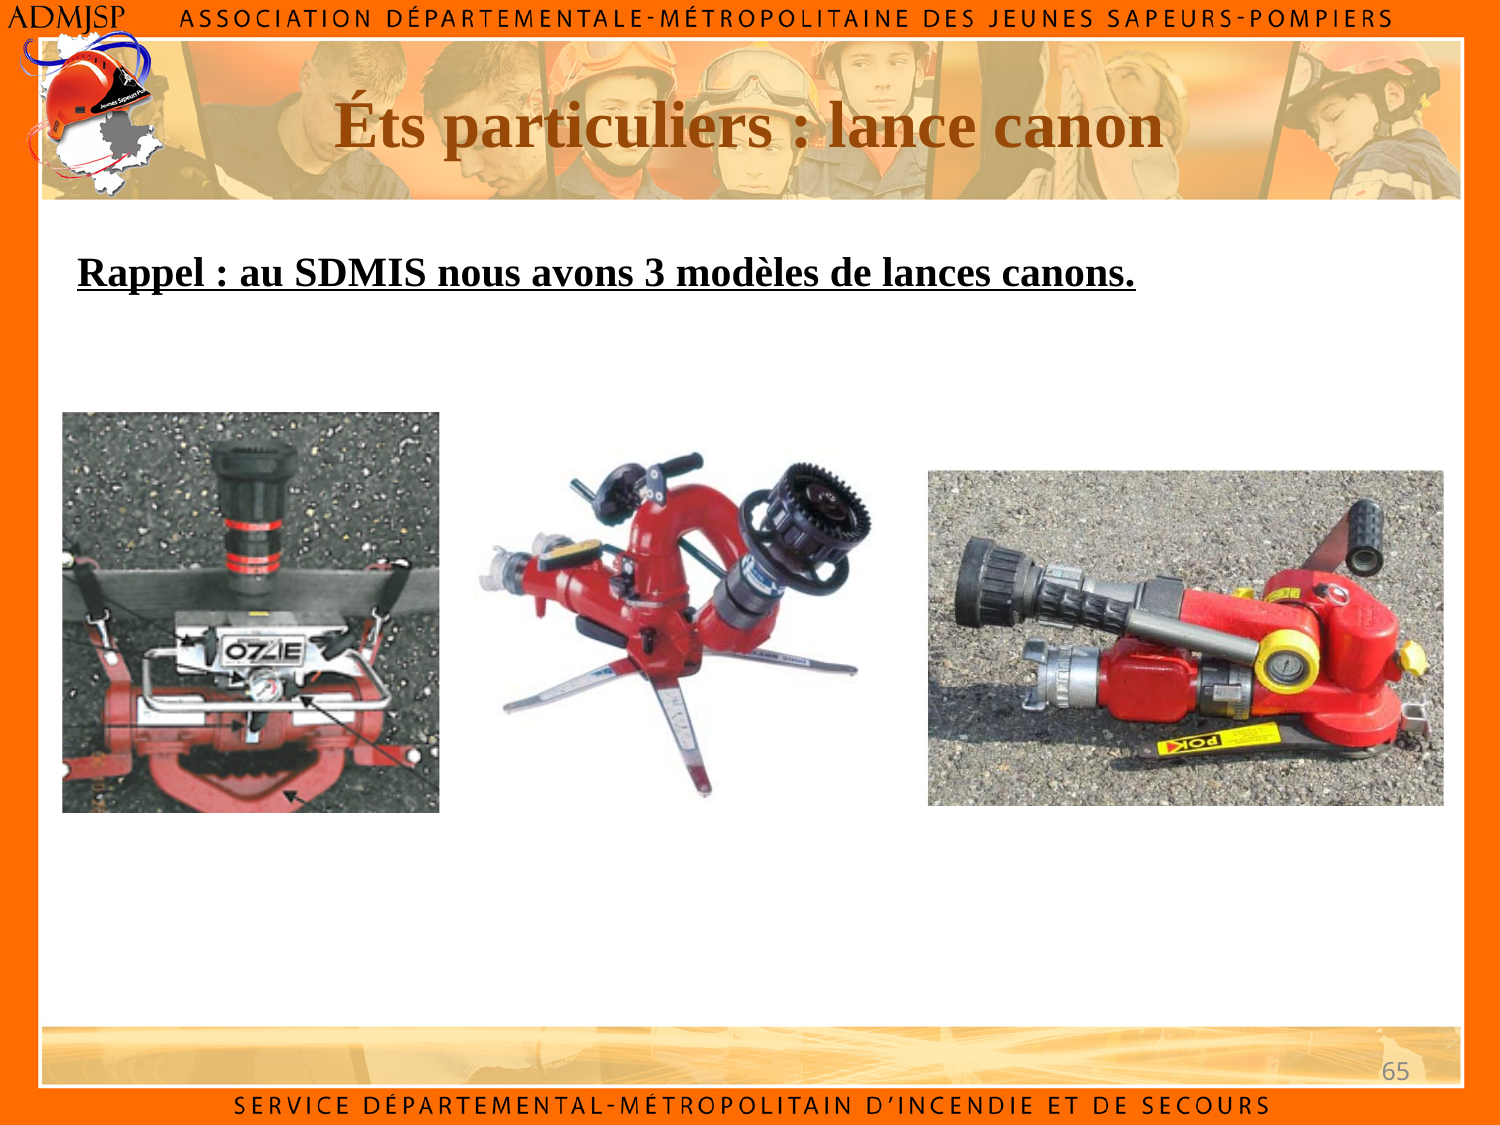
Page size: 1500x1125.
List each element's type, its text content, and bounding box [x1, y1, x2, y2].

text_box Rappel : au SDMIS nous avons 3 modèles de lances canons. [62, 237, 1425, 303]
text_box Éts particuliers : lance canon [74, 45, 1425, 197]
text_box 65 [1074, 1042, 1425, 1103]
picture [0, 0, 1500, 1125]
